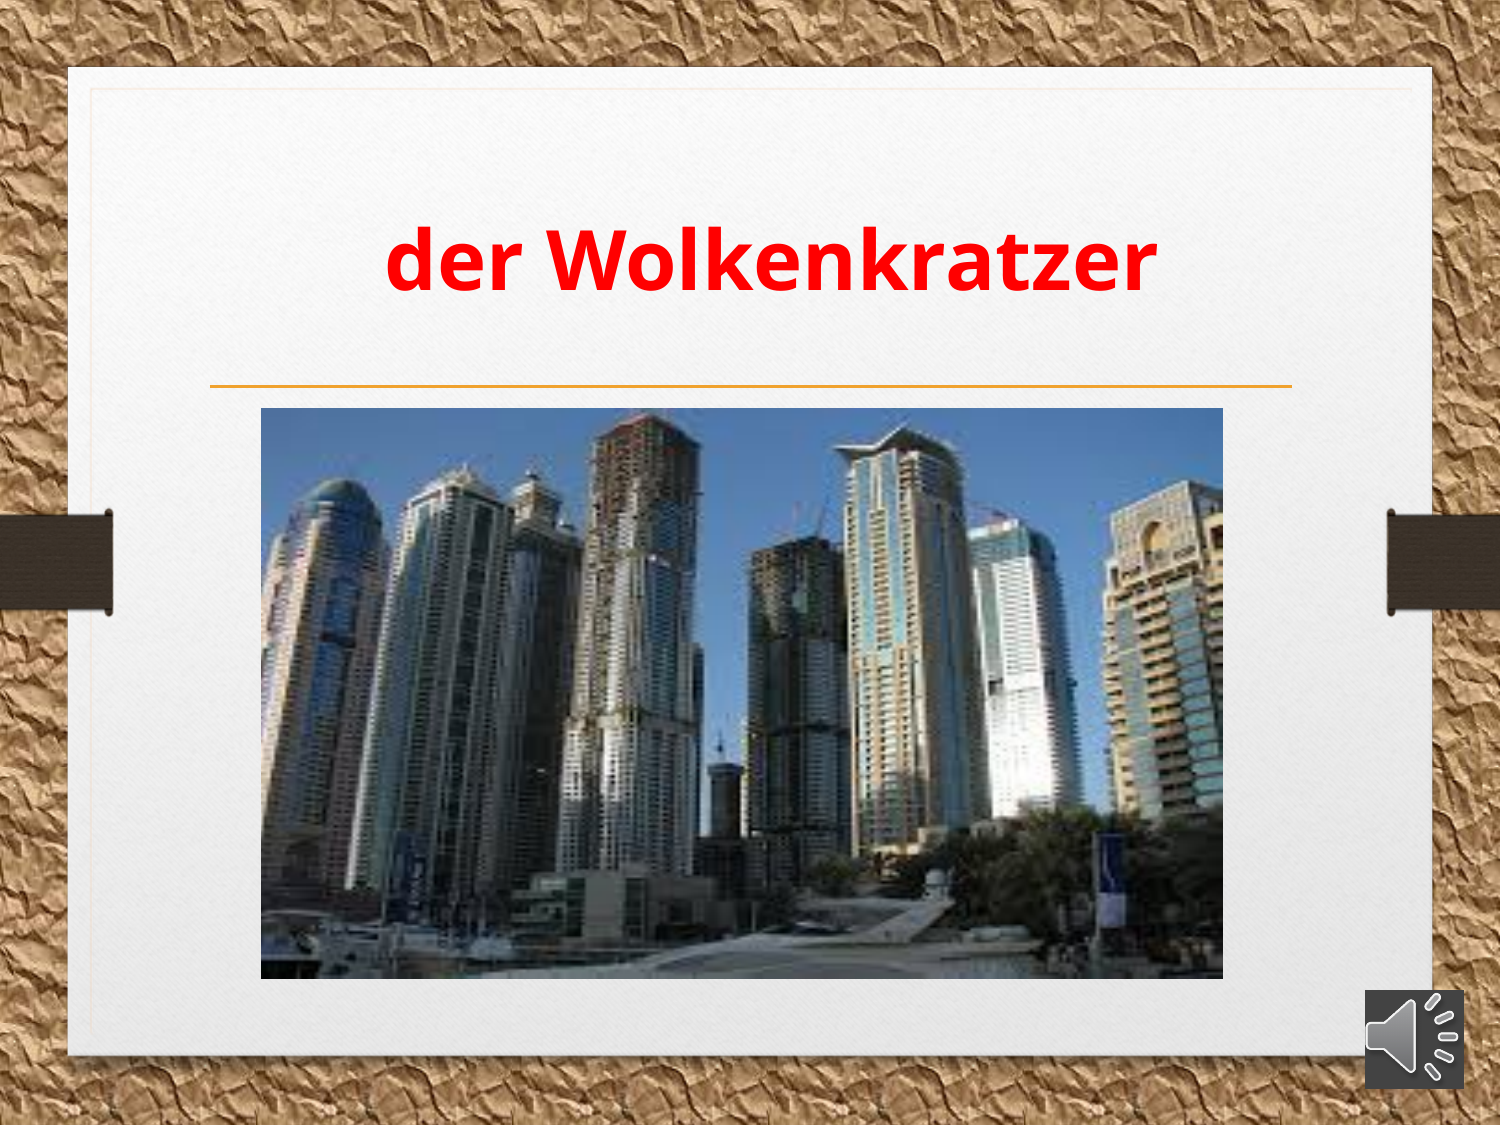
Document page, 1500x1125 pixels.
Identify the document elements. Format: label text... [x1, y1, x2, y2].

title der Wolkenkratzer [193, 150, 1309, 365]
picture [0, 0, 1500, 1125]
